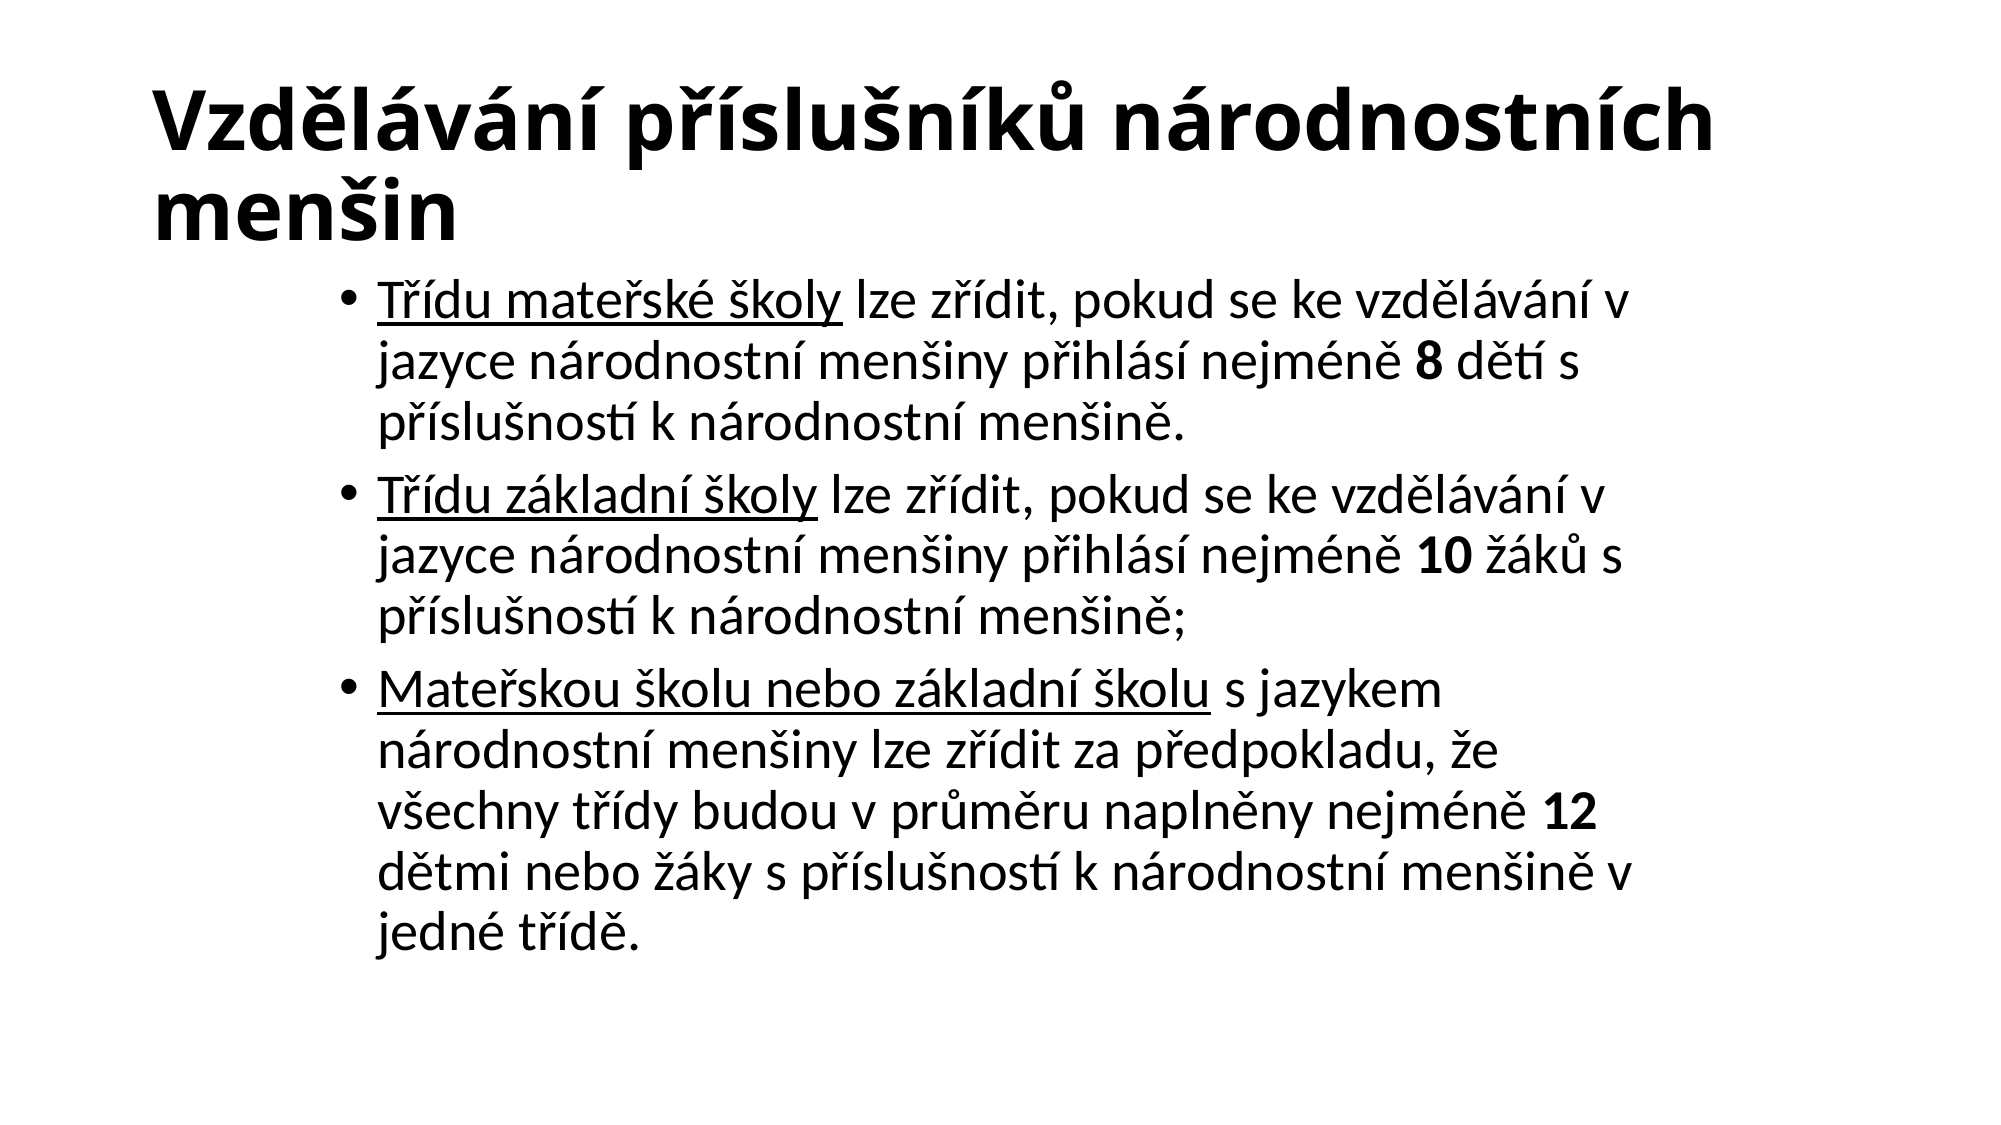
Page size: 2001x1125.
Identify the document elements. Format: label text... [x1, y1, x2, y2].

list Třídu mateřské školy lze zřídit, pokud se ke vzdělávání v jazyce národnostní menšiny přihlásí nejméně 8 dětí s příslušností k národnostní menšině. Třídu základní školy lze zřídit, pokud se ke vzdělávání v jazyce národnostní menšiny přihlásí nejméně 10 žáků s příslušností k národnostní menšině; Mateřskou školu nebo základní školu s jazykem národnostní menšiny lze zřídit za předpokladu, že všechny třídy budou v průměru naplněny nejméně 12 dětmi nebo žáky s příslušností k národnostní menšině v jedné třídě. [324, 262, 1675, 1005]
title Vzdělávání příslušníků národnostních menšin [137, 59, 1863, 278]
